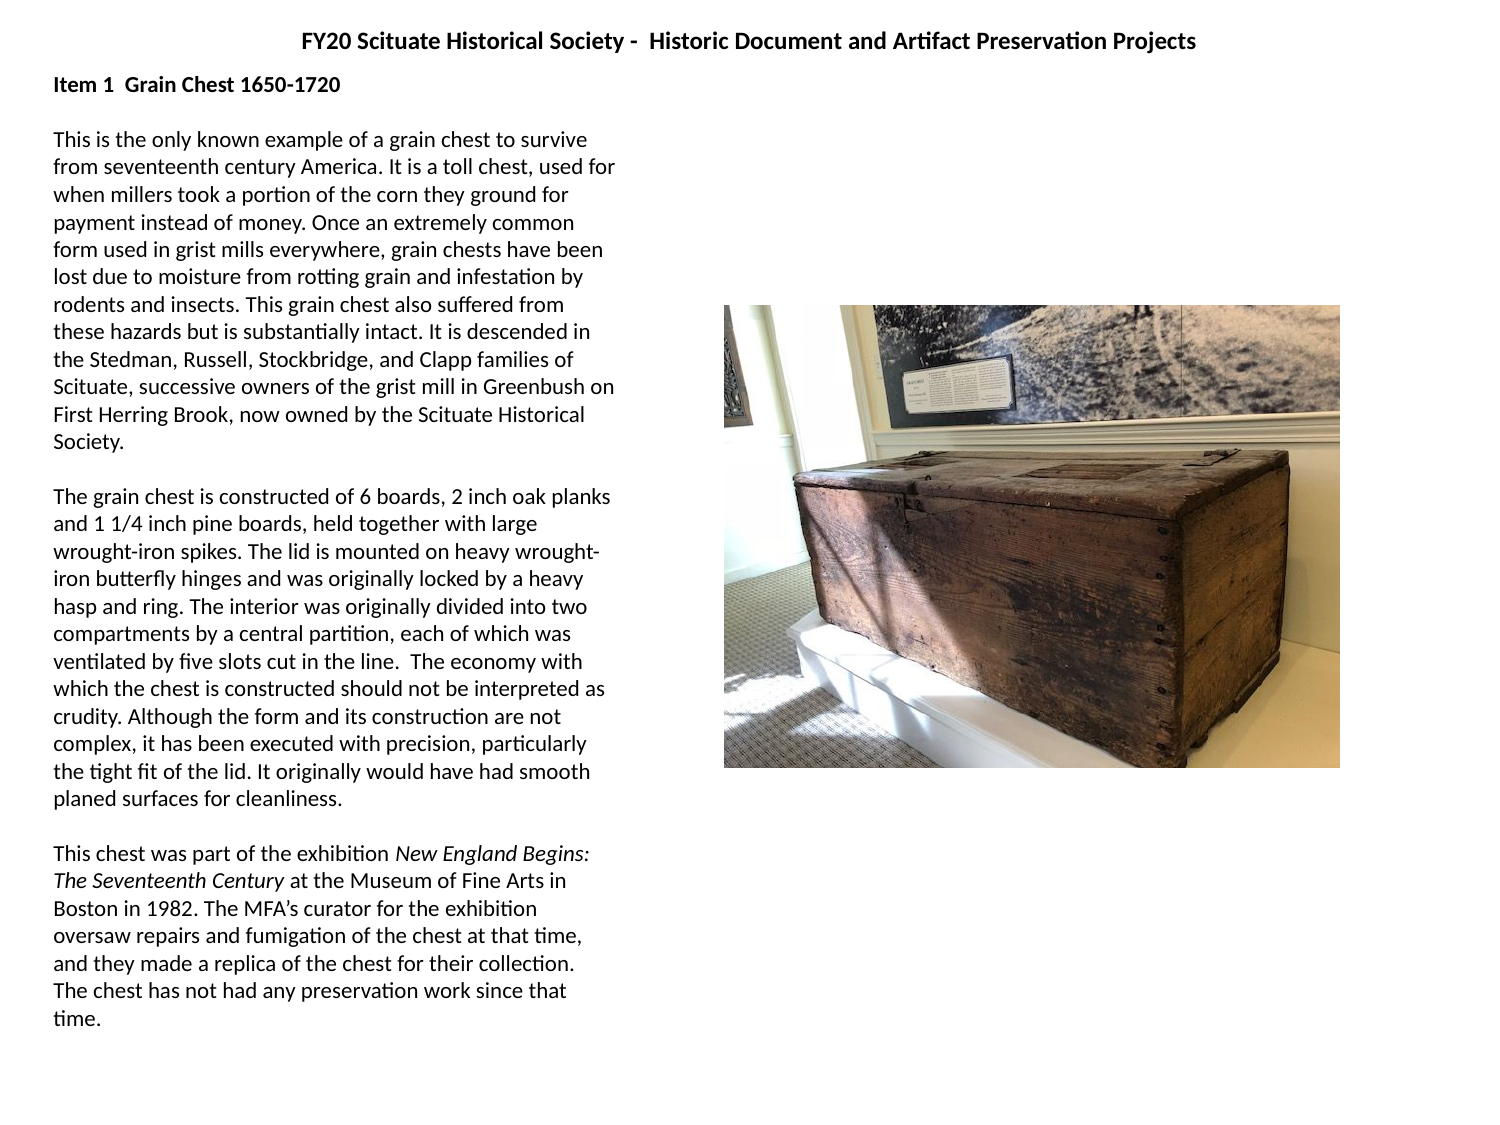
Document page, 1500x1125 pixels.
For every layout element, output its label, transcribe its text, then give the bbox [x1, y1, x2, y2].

text_box Item 1 Grain Chest 1650-1720 This is the only known example of a grain chest to survive from seventeenth century America. It is a toll chest, used for when millers took a portion of the corn they ground for payment instead of money. Once an extremely common form used in grist mills everywhere, grain chests have been lost due to moisture from rotting grain and infestation by rodents and insects. This grain chest also suffered from these hazards but is substantially intact. It is descended in the Stedman, Russell, Stockbridge, and Clapp families of Scituate, successive owners of the grist mill in Greenbush on First Herring Brook, now owned by the Scituate Historical Society. The grain chest is constructed of 6 boards, 2 inch oak planks and 1 1/4 inch pine boards, held together with large wrought-iron spikes. The lid is mounted on heavy wrought-iron butterfly hinges and was originally locked by a heavy hasp and ring. The interior was originally divided into two compartments by a central partition, each of which was ventilated by five slots cut in the line. The economy with which the chest is constructed should not be interpreted as crudity. Although the form and its construction are not complex, it has been executed with precision, particularly the tight fit of the lid. It originally would have had smooth planed surfaces for cleanliness. This chest was part of the exhibition New England Begins: The Seventeenth Century at the Museum of Fine Arts in Boston in 1982. The MFA’s curator for the exhibition oversaw repairs and fumigation of the chest at that time, and they made a replica of the chest for their collection. The chest has not had any preservation work since that time. [38, 62, 633, 1039]
picture [724, 305, 1340, 768]
text_box FY20 Scituate Historical Society - Historic Document and Artifact Preservation Projects [286, 16, 1214, 62]
